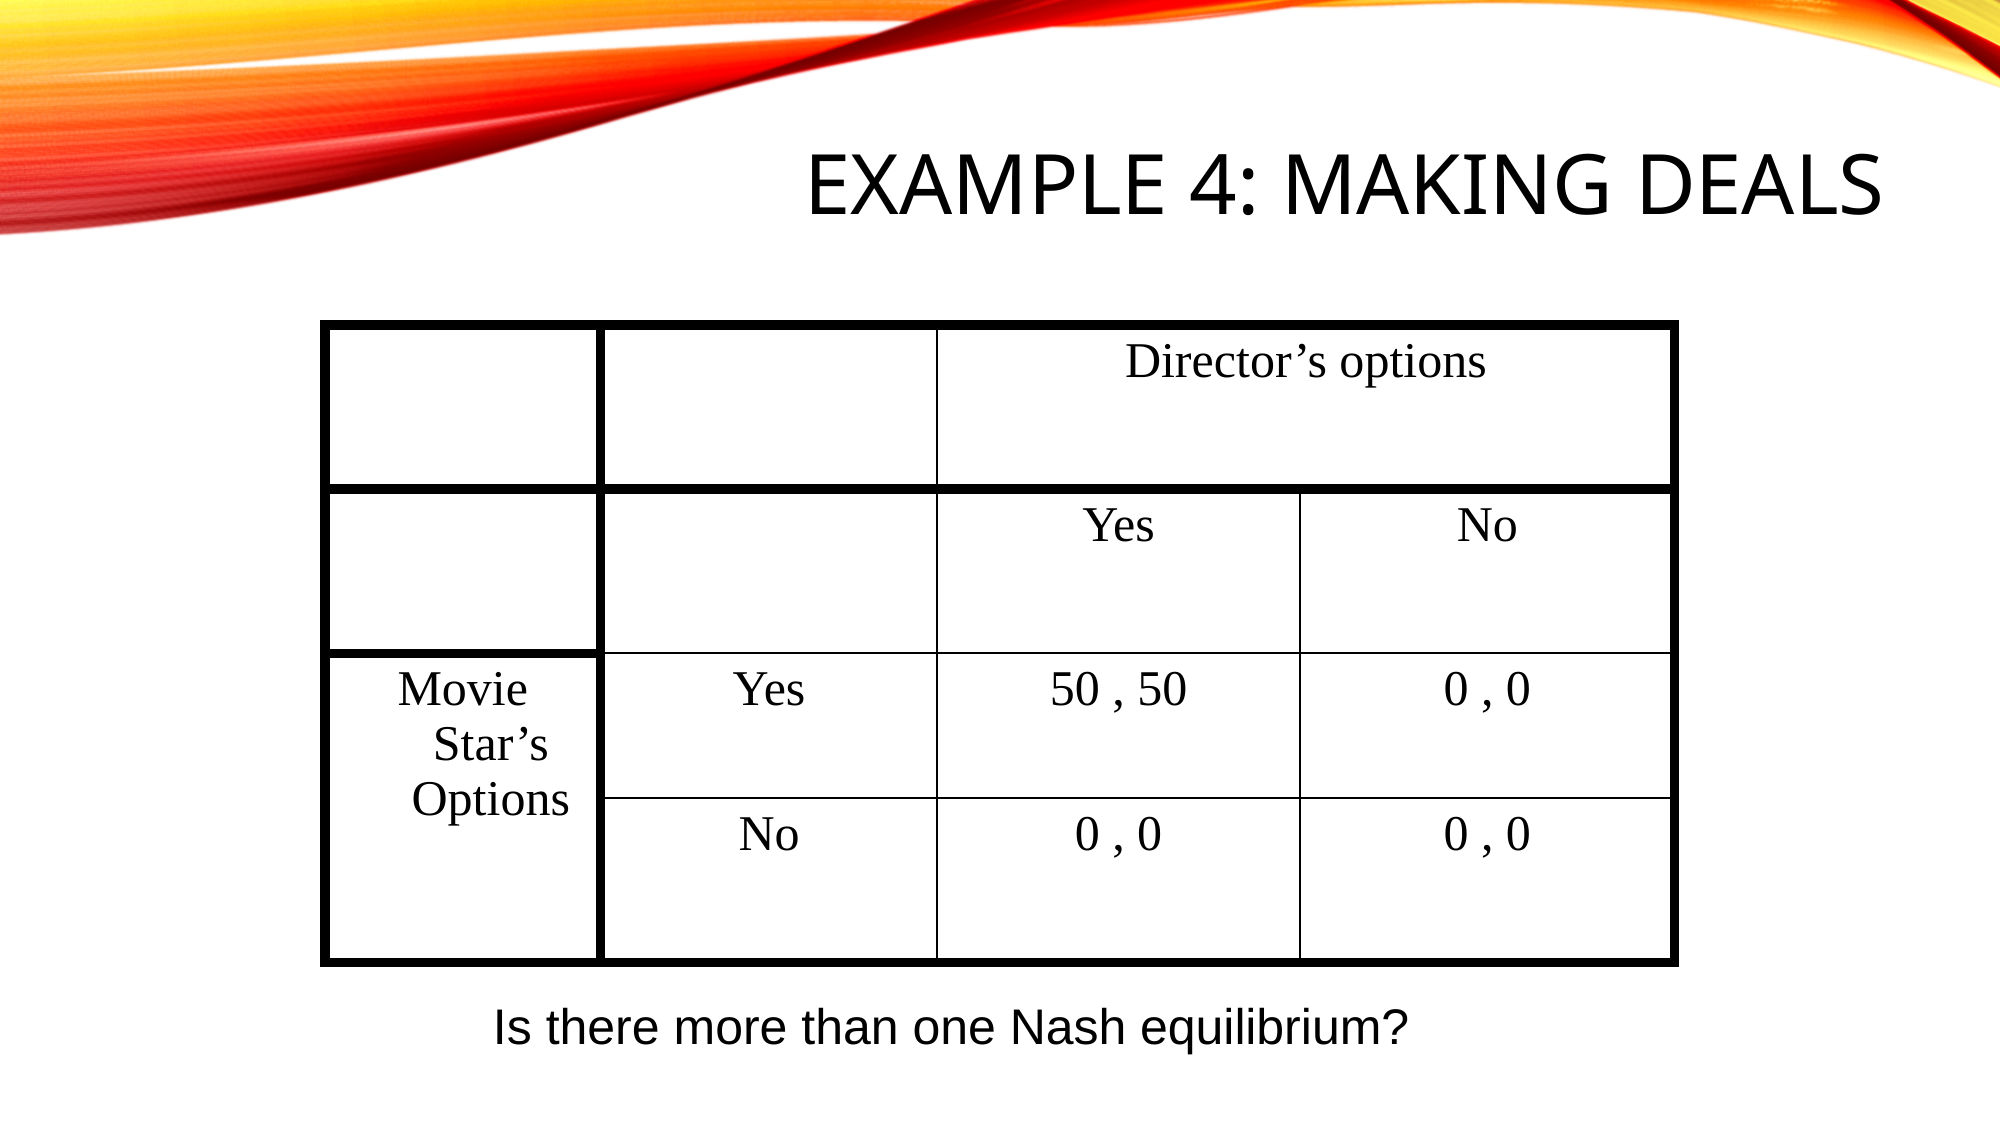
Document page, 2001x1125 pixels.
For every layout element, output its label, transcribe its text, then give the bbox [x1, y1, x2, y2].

table_cell No [605, 799, 936, 958]
table_cell Yes [605, 654, 936, 797]
table_cell 0 , 0 [938, 799, 1299, 958]
text_box Is there more than one Nash equilibrium? [478, 987, 1425, 1063]
table_cell No [1301, 494, 1670, 652]
picture [0, 0, 2000, 237]
table_cell [330, 494, 596, 649]
table_cell Yes [938, 494, 1299, 652]
table_cell [605, 494, 936, 652]
table_cell Movie Star’s Options [330, 658, 596, 958]
table_cell 0 , 0 [1301, 799, 1670, 958]
table_header [330, 330, 596, 484]
table_header [605, 330, 936, 484]
title Example 4: Making Deals [99, 75, 1900, 300]
table_header Director’s options [938, 330, 1670, 484]
table_cell 50 , 50 [938, 654, 1299, 797]
table_cell 0 , 0 [1301, 654, 1670, 797]
